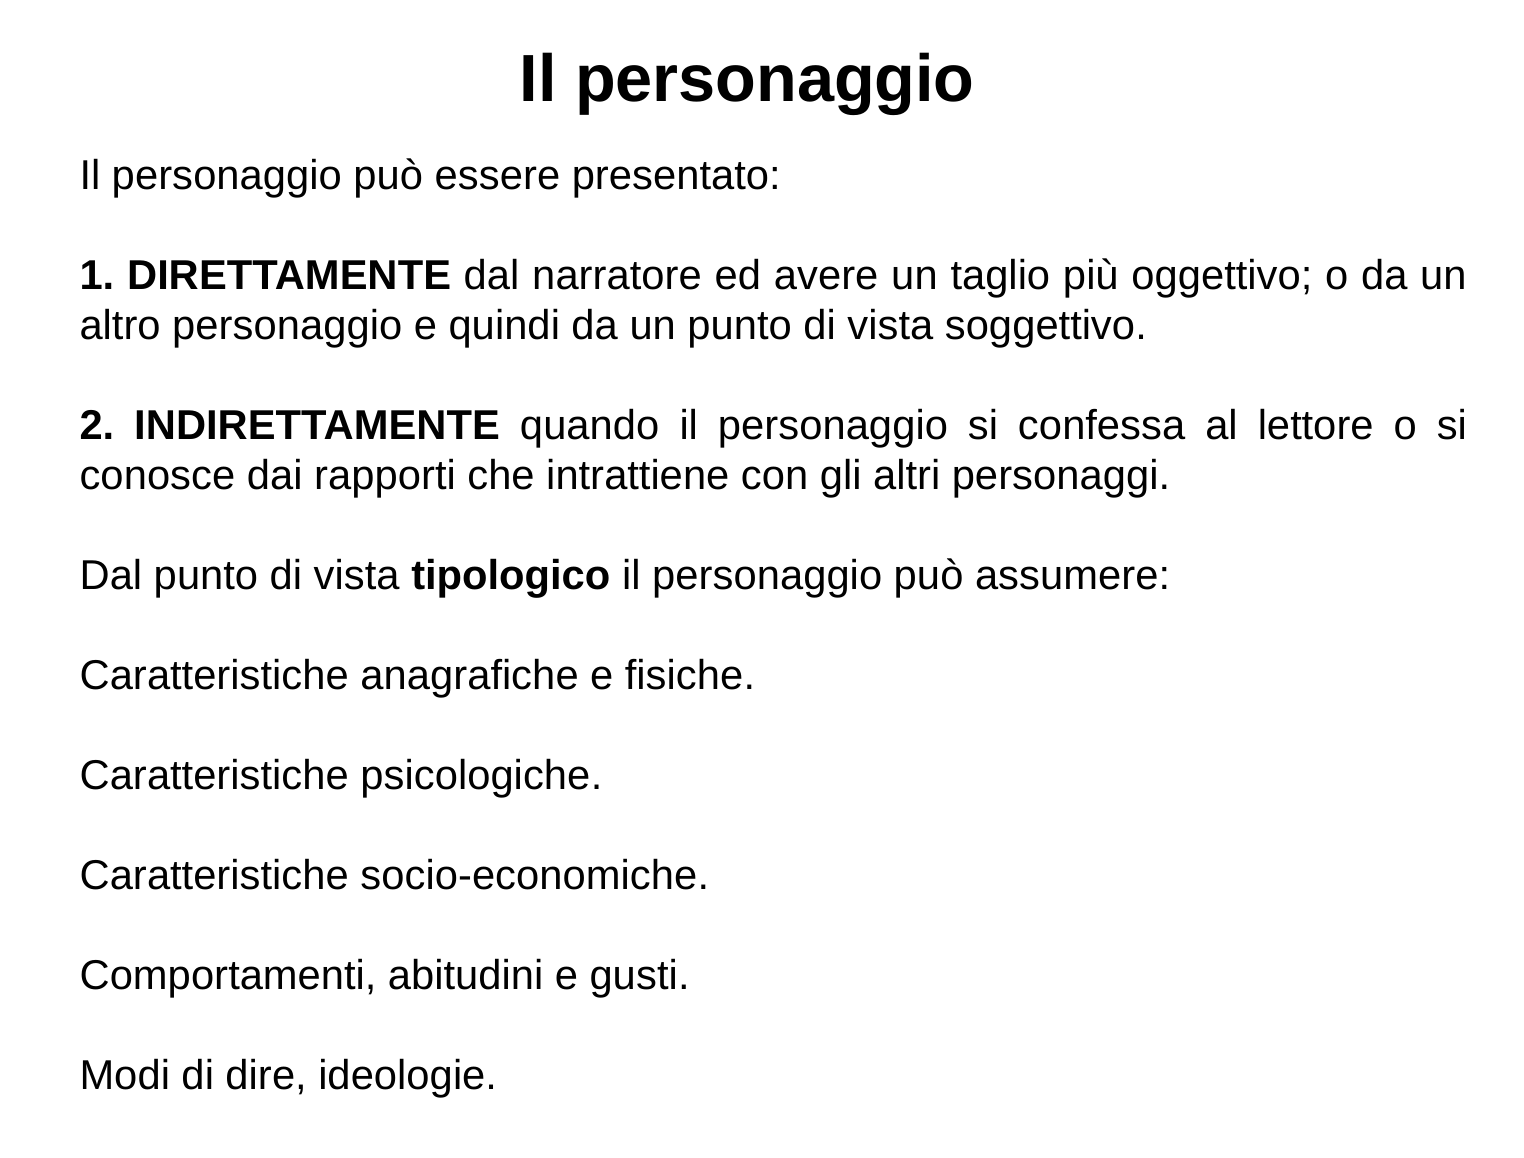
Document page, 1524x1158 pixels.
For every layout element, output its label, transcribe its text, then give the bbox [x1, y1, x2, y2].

text_box Il personaggio può essere presentato: DIRETTAMENTE dal narratore ed avere un taglio più oggettivo; o da un altro personaggio e quindi da un punto di vista soggettivo. 2. INDIRETTAMENTE quando il personaggio si confessa al lettore o si conosce dai rapporti che intrattiene con gli altri personaggi. Dal punto di vista tipologico il personaggio può assumere: Caratteristiche anagrafiche e fisiche. Caratteristiche psicologiche. Caratteristiche socio-economiche. Comportamenti, abitudini e gusti. Modi di dire, ideologie. [79, 147, 1468, 1142]
text_box Il personaggio [159, 34, 1316, 147]
